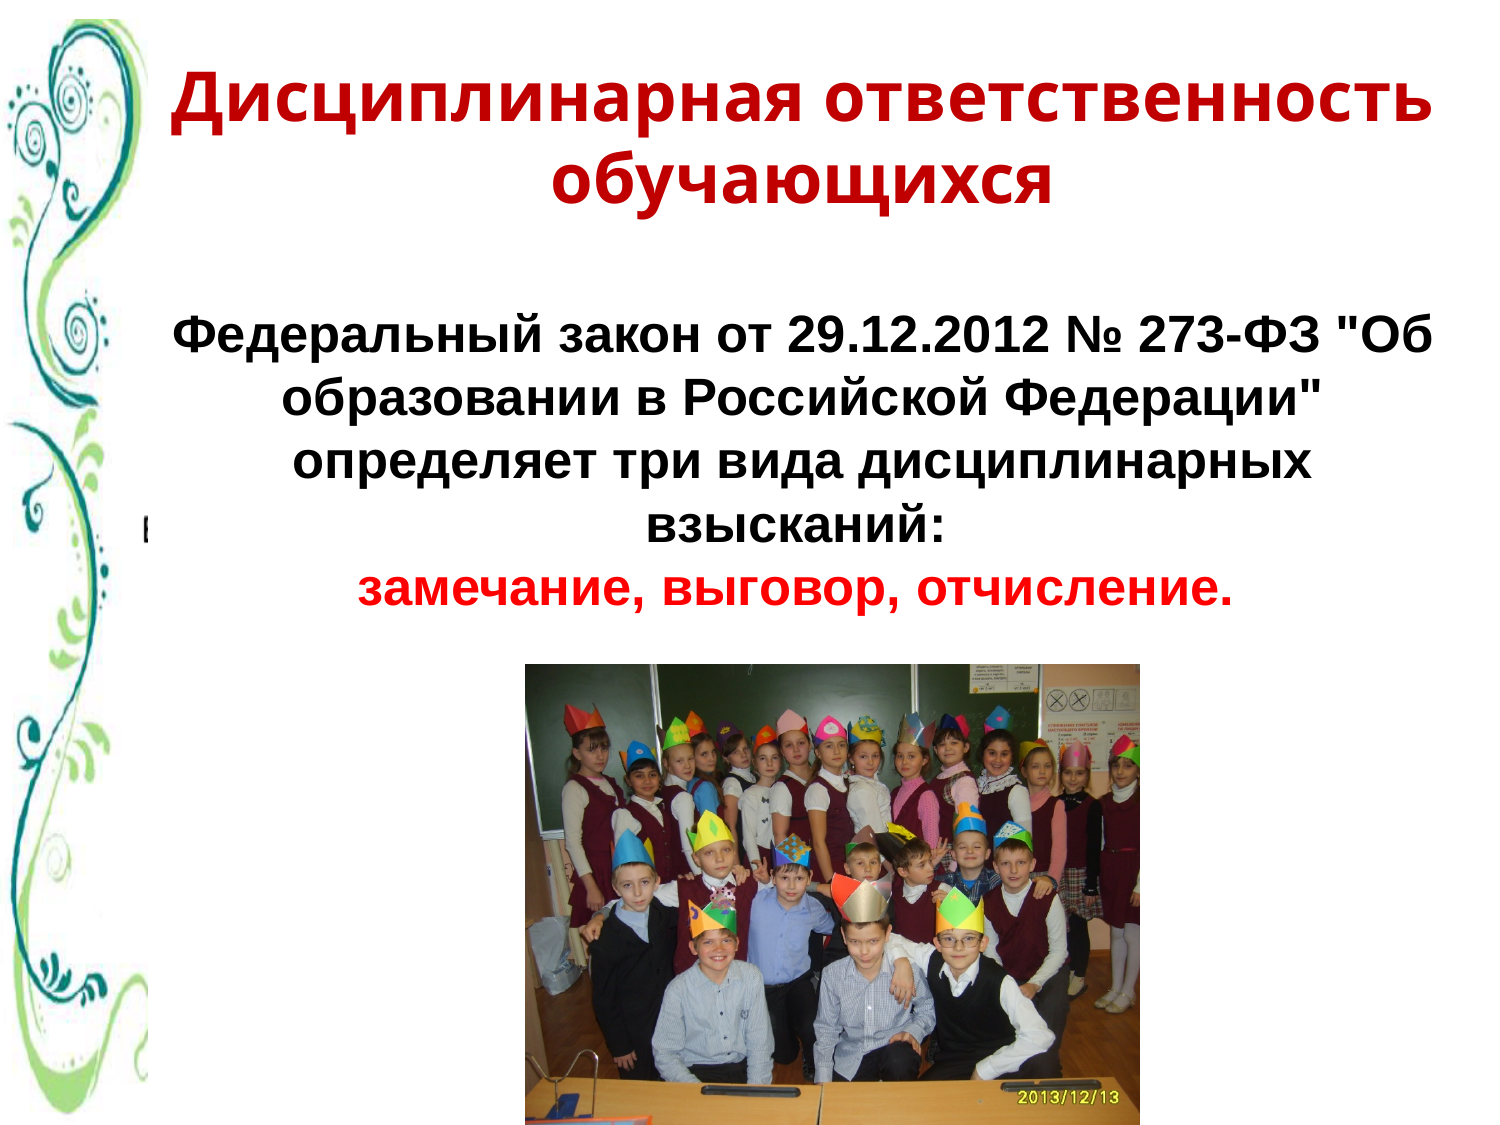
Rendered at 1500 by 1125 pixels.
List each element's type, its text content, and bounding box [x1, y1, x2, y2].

picture [525, 664, 1141, 1125]
title Дисциплинарная ответственность обучающихся Федеральный закон от 29.12.2012 № 273-ФЗ "Об образовании в Российской Федерации" определяет три вида дисциплинарных взысканий: замечание, выговор, отчисление. [135, 0, 1471, 1106]
picture [0, 18, 148, 1125]
